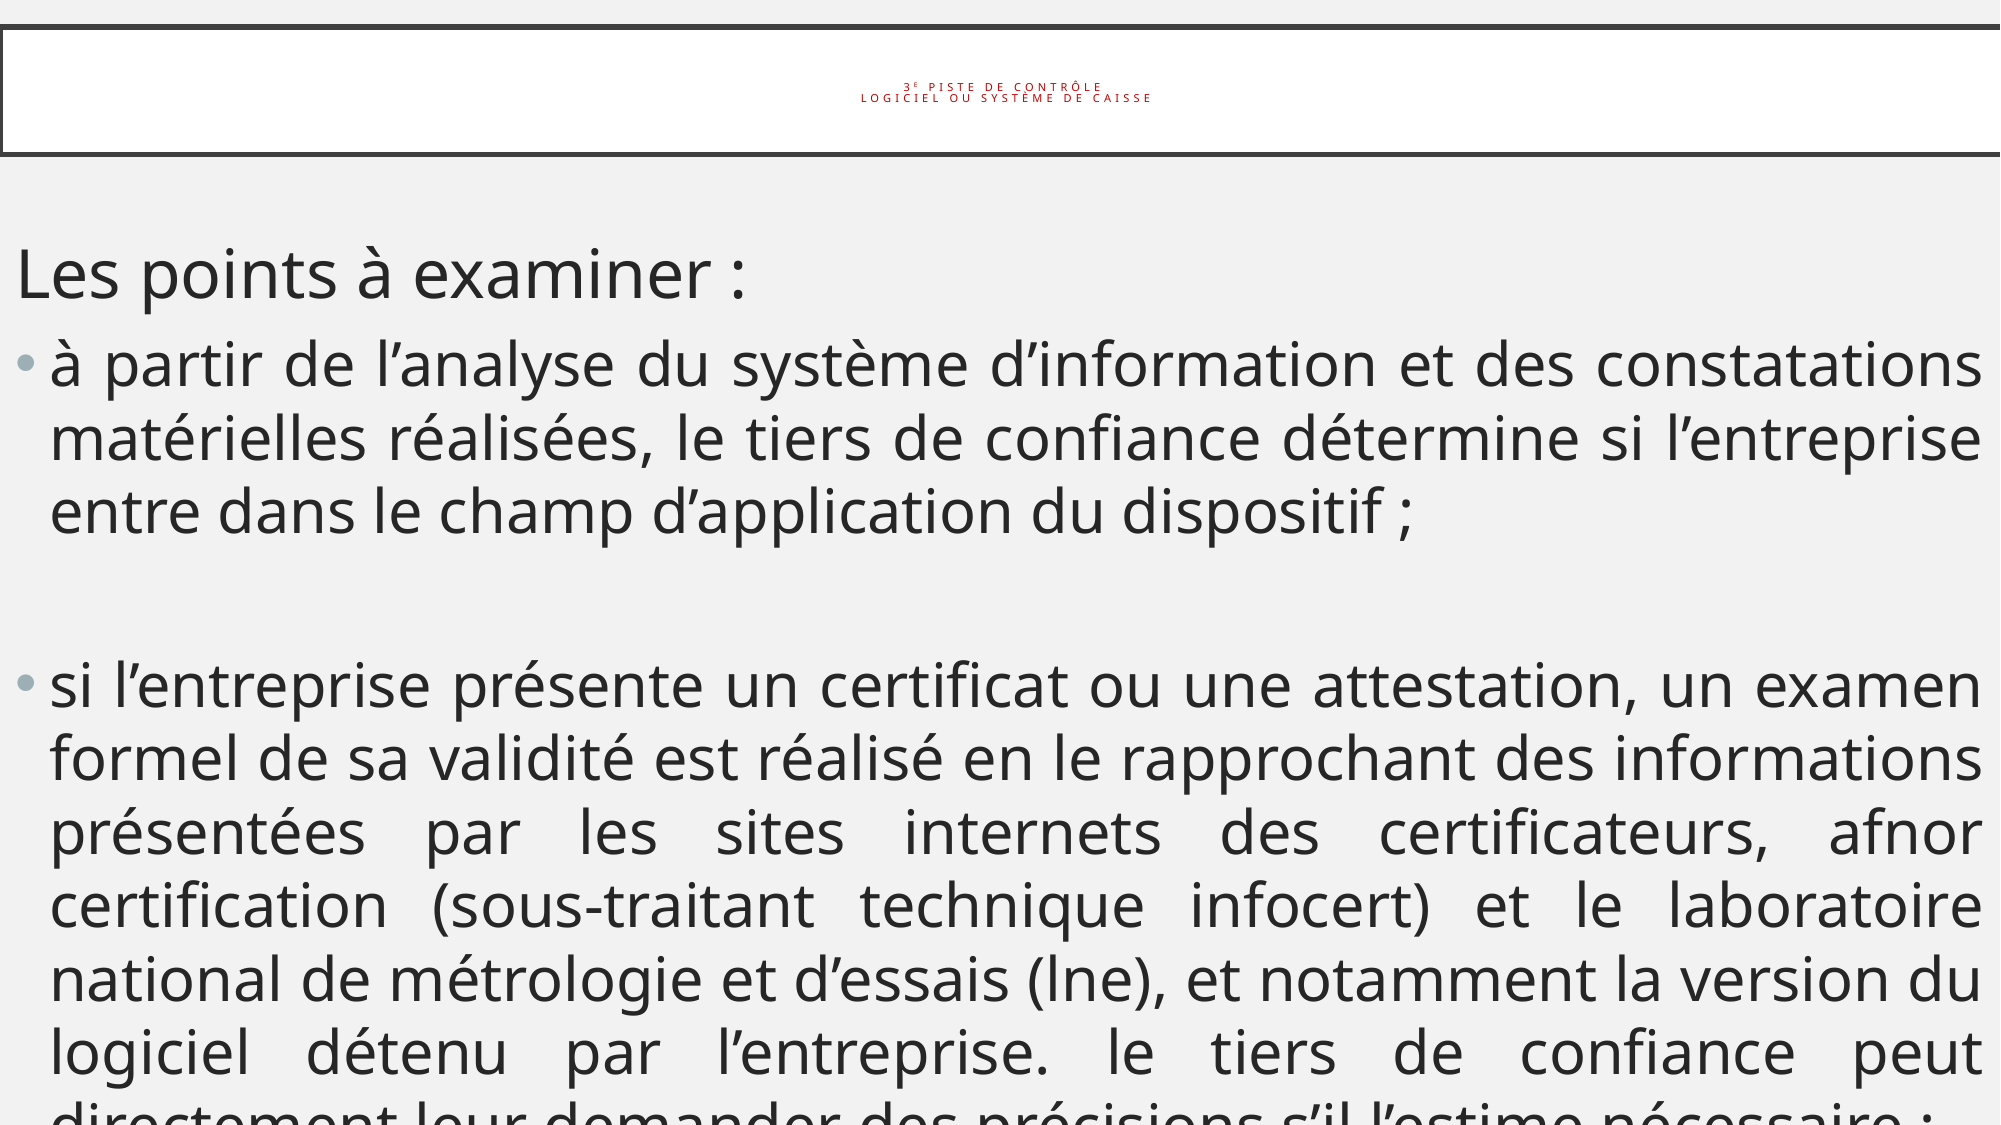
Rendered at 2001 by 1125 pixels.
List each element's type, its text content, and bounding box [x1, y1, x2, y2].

title 3e piste de contrôle logiciel ou système de caisse [0, 24, 2000, 157]
list Les points à examiner : à partir de l’analyse du système d’information et des constatations matérielles réalisées, le tiers de confiance détermine si l’entreprise entre dans le champ d’application du dispositif ; si l’entreprise présente un certificat ou une attestation, un examen formel de sa validité est réalisé en le rapprochant des informations présentées par les sites internets des certificateurs, afnor certification (sous-traitant technique infocert) et le laboratoire national de métrologie et d’essais (lne), et notamment la version du logiciel détenu par l’entreprise. le tiers de confiance peut directement leur demander des précisions s’il l’estime nécessaire ; [0, 223, 2000, 1125]
